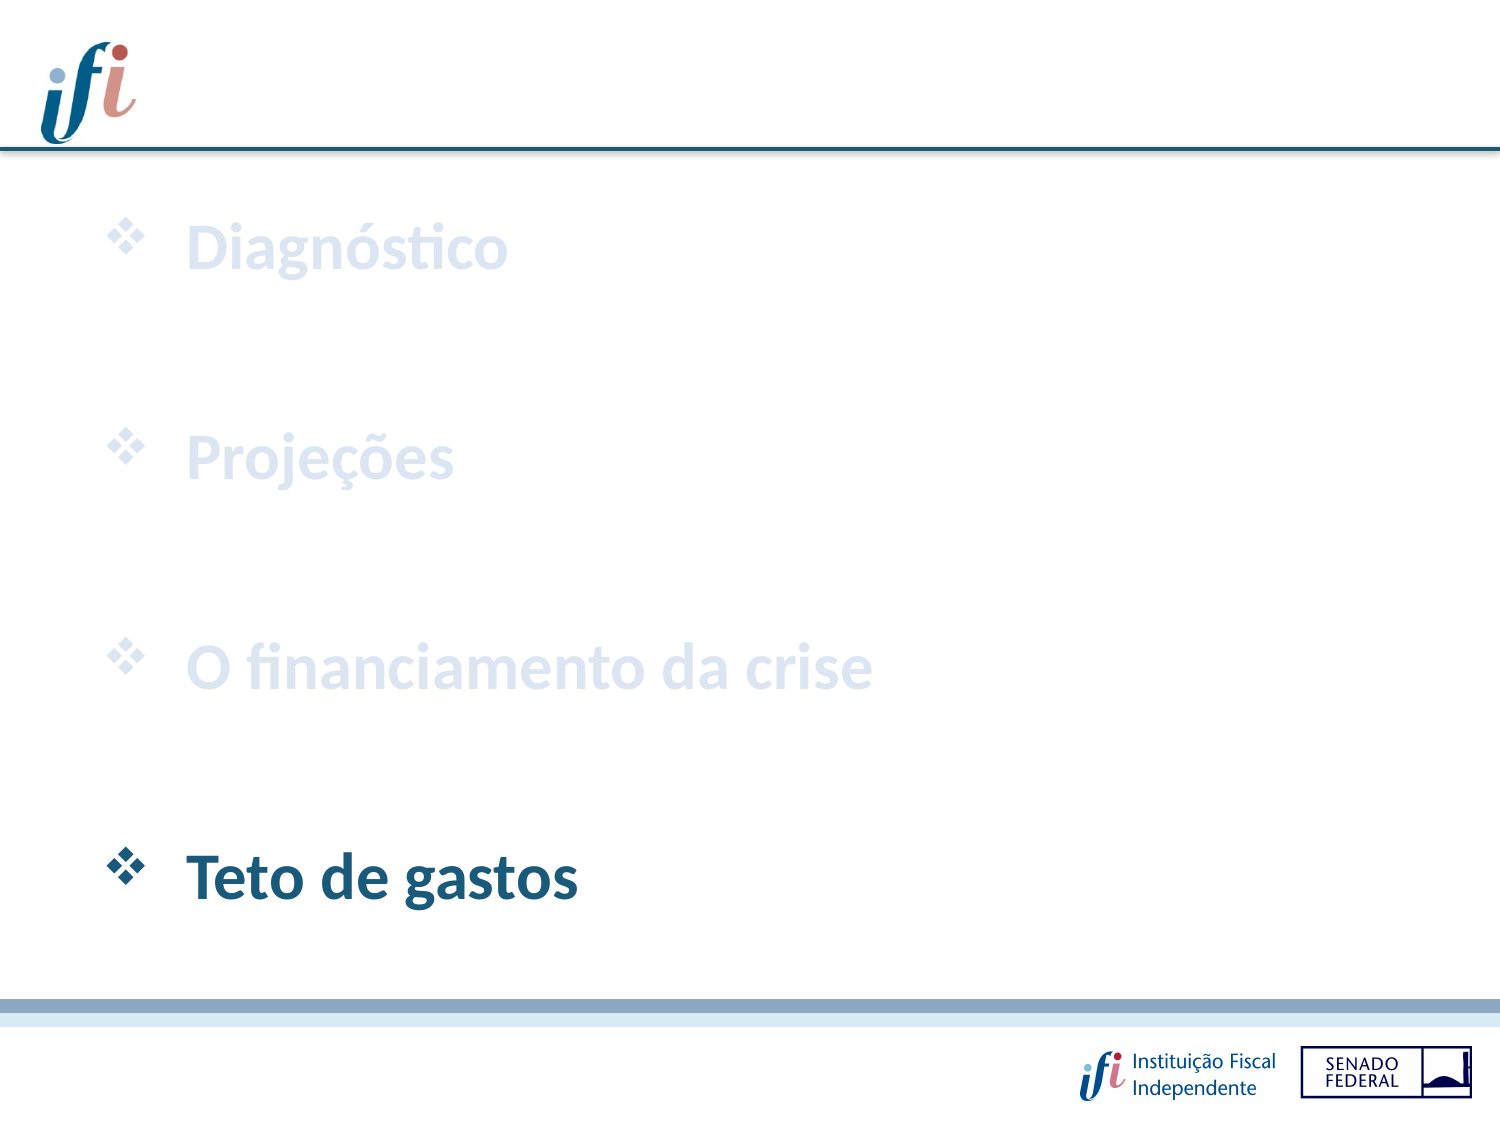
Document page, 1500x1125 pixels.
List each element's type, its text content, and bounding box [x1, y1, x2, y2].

picture [1080, 1046, 1472, 1101]
picture [41, 133, 50, 144]
text_box Diagnóstico Projeções O financiamento da crise Teto de gastos [35, 194, 1412, 920]
picture [0, 999, 1500, 1027]
picture [41, 42, 136, 144]
